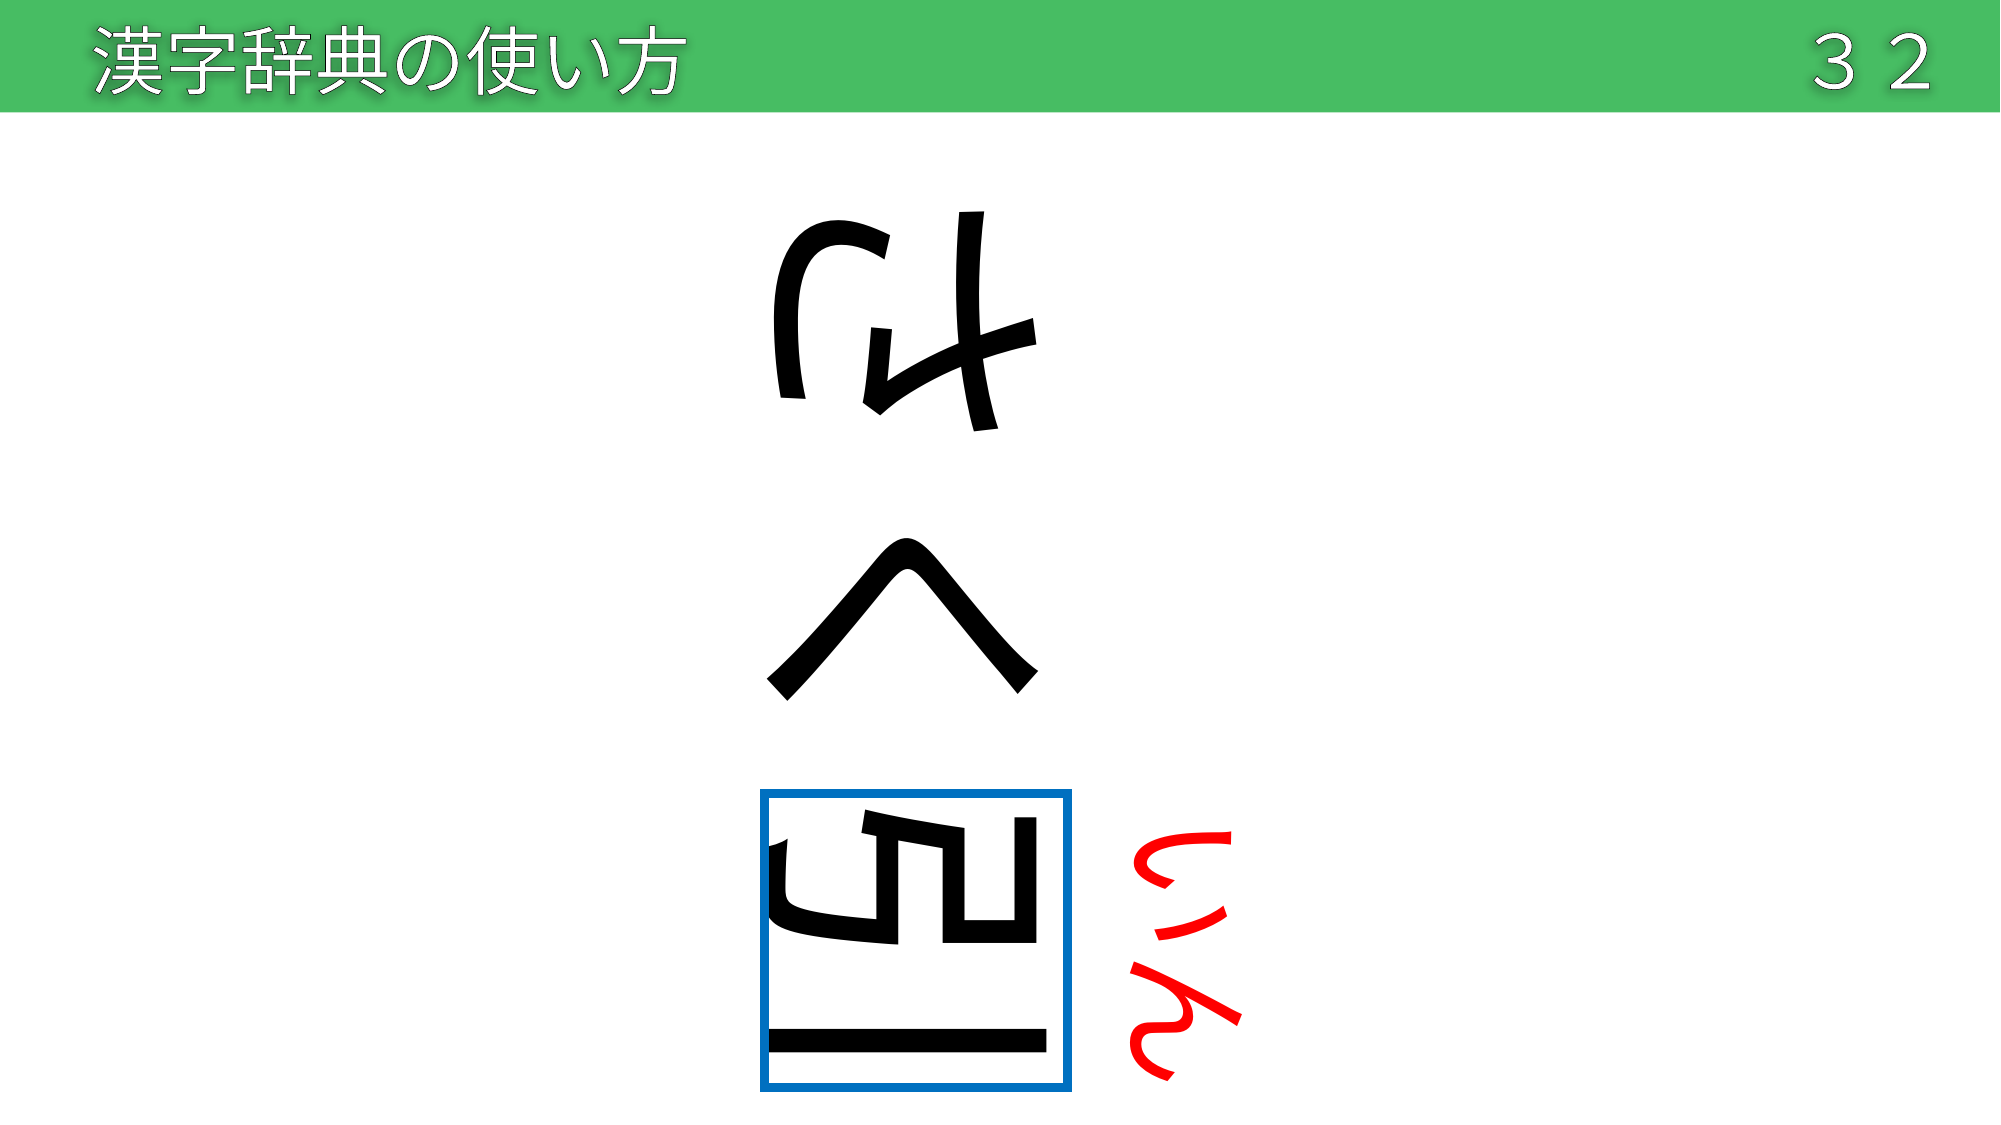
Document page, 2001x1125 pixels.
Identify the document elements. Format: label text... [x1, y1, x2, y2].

text_box さく引 [698, 147, 1108, 1125]
text_box いん [1083, 799, 1281, 1093]
text_box ３２ [1782, 6, 1963, 112]
text_box [764, 792, 1069, 1088]
text_box 漢字辞典の使い方 [75, 6, 1603, 112]
text_box [0, 0, 2000, 113]
